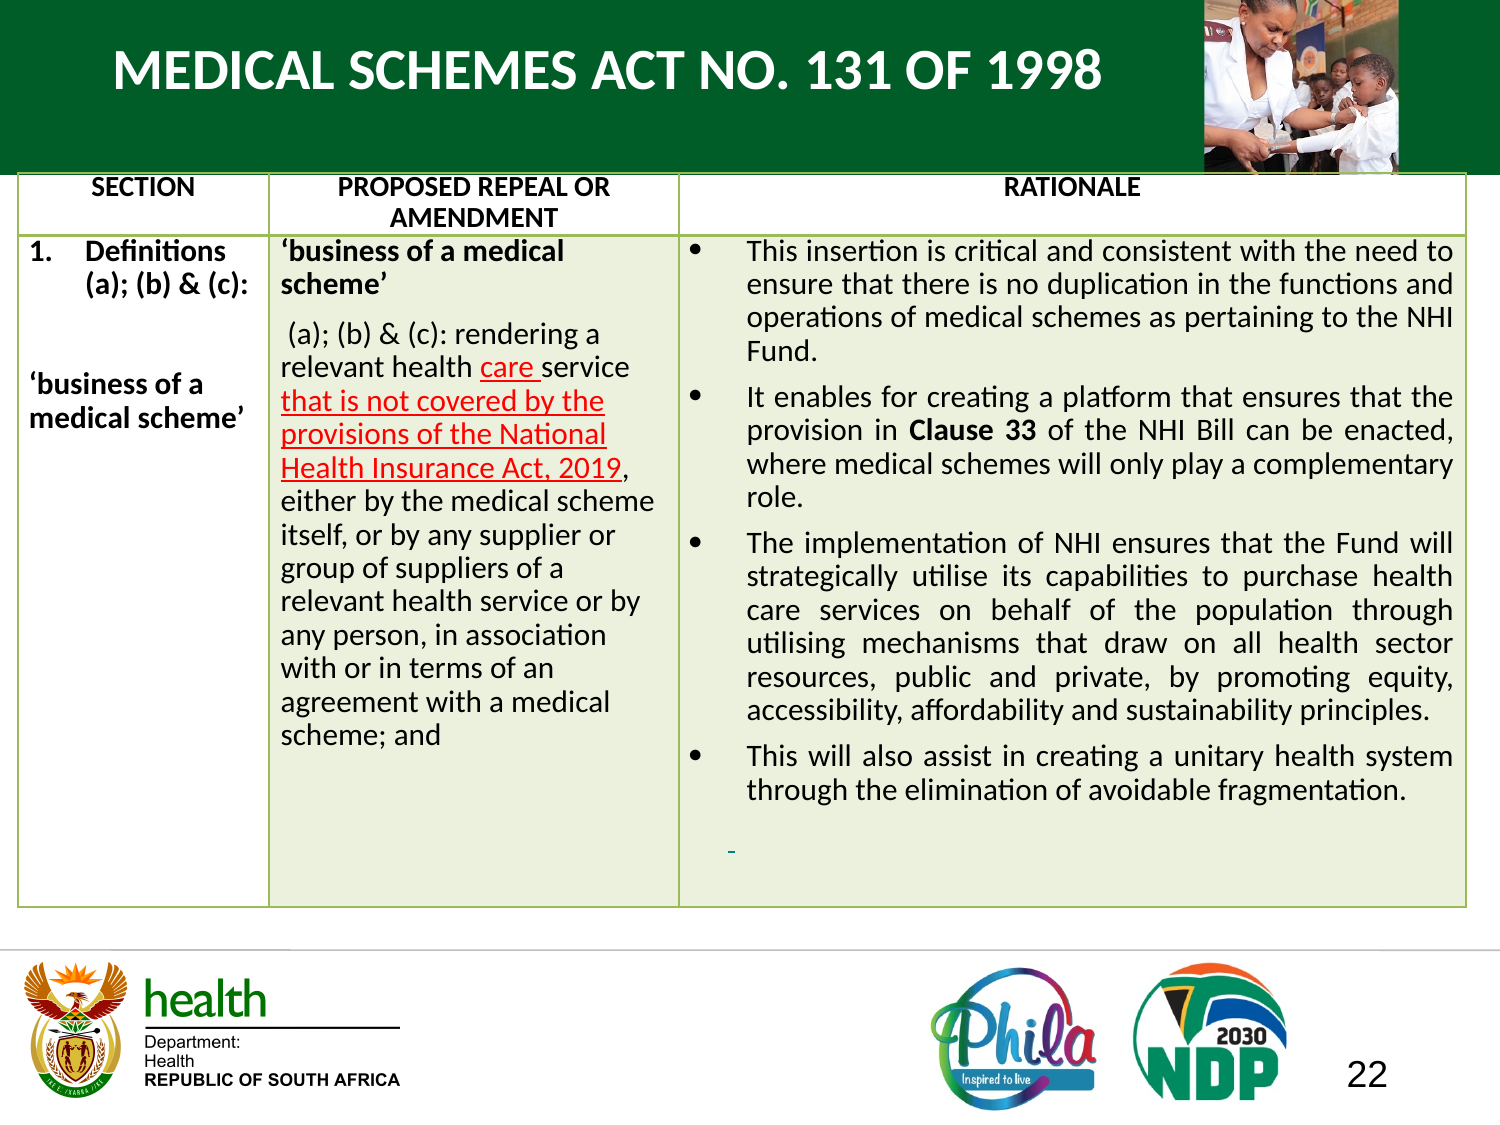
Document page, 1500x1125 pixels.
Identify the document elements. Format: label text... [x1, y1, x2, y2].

table_cell Definitions (a); (b) & (c): ‘business of a medical scheme’ [19, 237, 268, 906]
table_header SECTION [19, 174, 268, 234]
picture [24, 962, 400, 1098]
picture [1127, 952, 1302, 1125]
picture [1204, 0, 1399, 172]
table_header PROPOSED REPEAL OR AMENDMENT [270, 174, 678, 234]
table_cell This insertion is critical and consistent with the need to ensure that there is no duplication in the functions and operations of medical schemes as pertaining to the NHI Fund. It enables for creating a platform that ensures that the provision in Clause 33 of the NHI Bill can be enacted, where medical schemes will only play a complementary role. The implementation of NHI ensures that the Fund will strategically utilise its capabilities to purchase health care services on behalf of the population through utilising mechanisms that draw on all health sector resources, public and private, by promoting equity, accessibility, affordability and sustainability principles. This will also assist in creating a unitary health system through the elimination of avoidable fragmentation. [680, 237, 1465, 906]
title MEDICAL SCHEMES ACT NO. 131 OF 1998 [17, 19, 1199, 172]
picture [927, 964, 1103, 1114]
table_cell ‘business of a medical scheme’ (a); (b) & (c): rendering a relevant health care service that is not covered by the provisions of the National Health Insurance Act, 2019, either by the medical scheme itself, or by any supplier or group of suppliers of a relevant health service or by any person, in association with or in terms of an agreement with a medical scheme; and [270, 237, 678, 906]
table_header RATIONALE [680, 174, 1465, 234]
